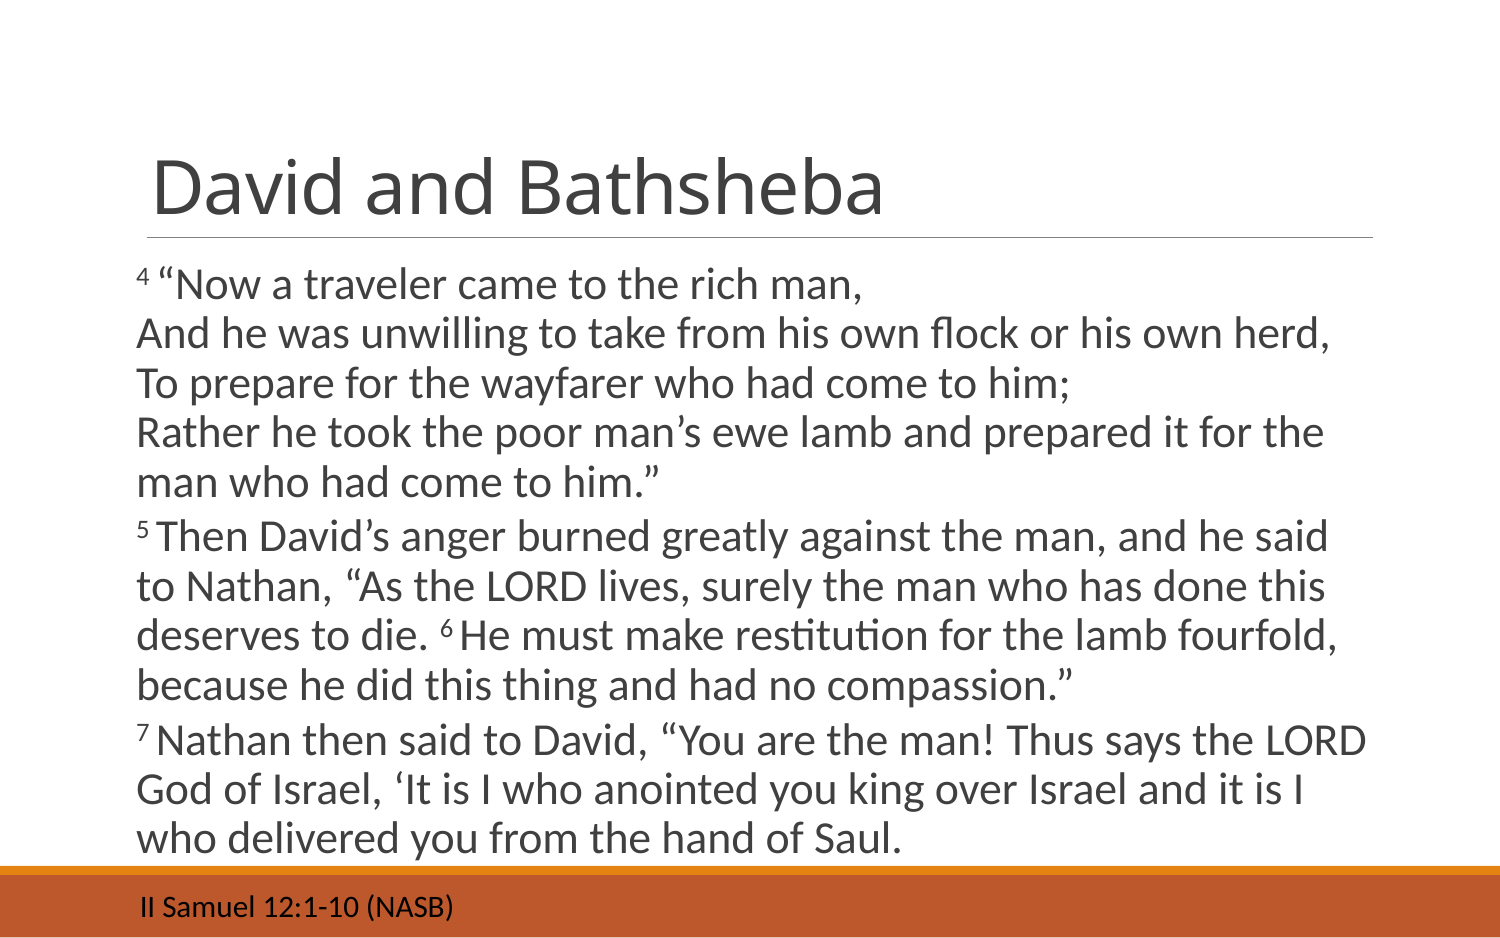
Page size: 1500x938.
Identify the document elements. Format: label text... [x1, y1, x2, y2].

title David and Bathsheba [135, 39, 1373, 238]
list 4 “Now a traveler came to the rich man, And he was unwilling to take from his own flock or his own herd, To prepare for the wayfarer who had come to him; Rather he took the poor man’s ewe lamb and prepared it for the man who had come to him.” 5 Then David’s anger burned greatly against the man, and he said to Nathan, “As the Lord lives, surely the man who has done this deserves to die. 6 He must make restitution for the lamb fourfold, because he did this thing and had no compassion.” 7 Nathan then said to David, “You are the man! Thus says the Lord God of Israel, ‘It is I who anointed you king over Israel and it is I who delivered you from the hand of Saul. [125, 252, 1375, 879]
text_box II Samuel 12:1-10 (NASB) [125, 879, 1375, 932]
